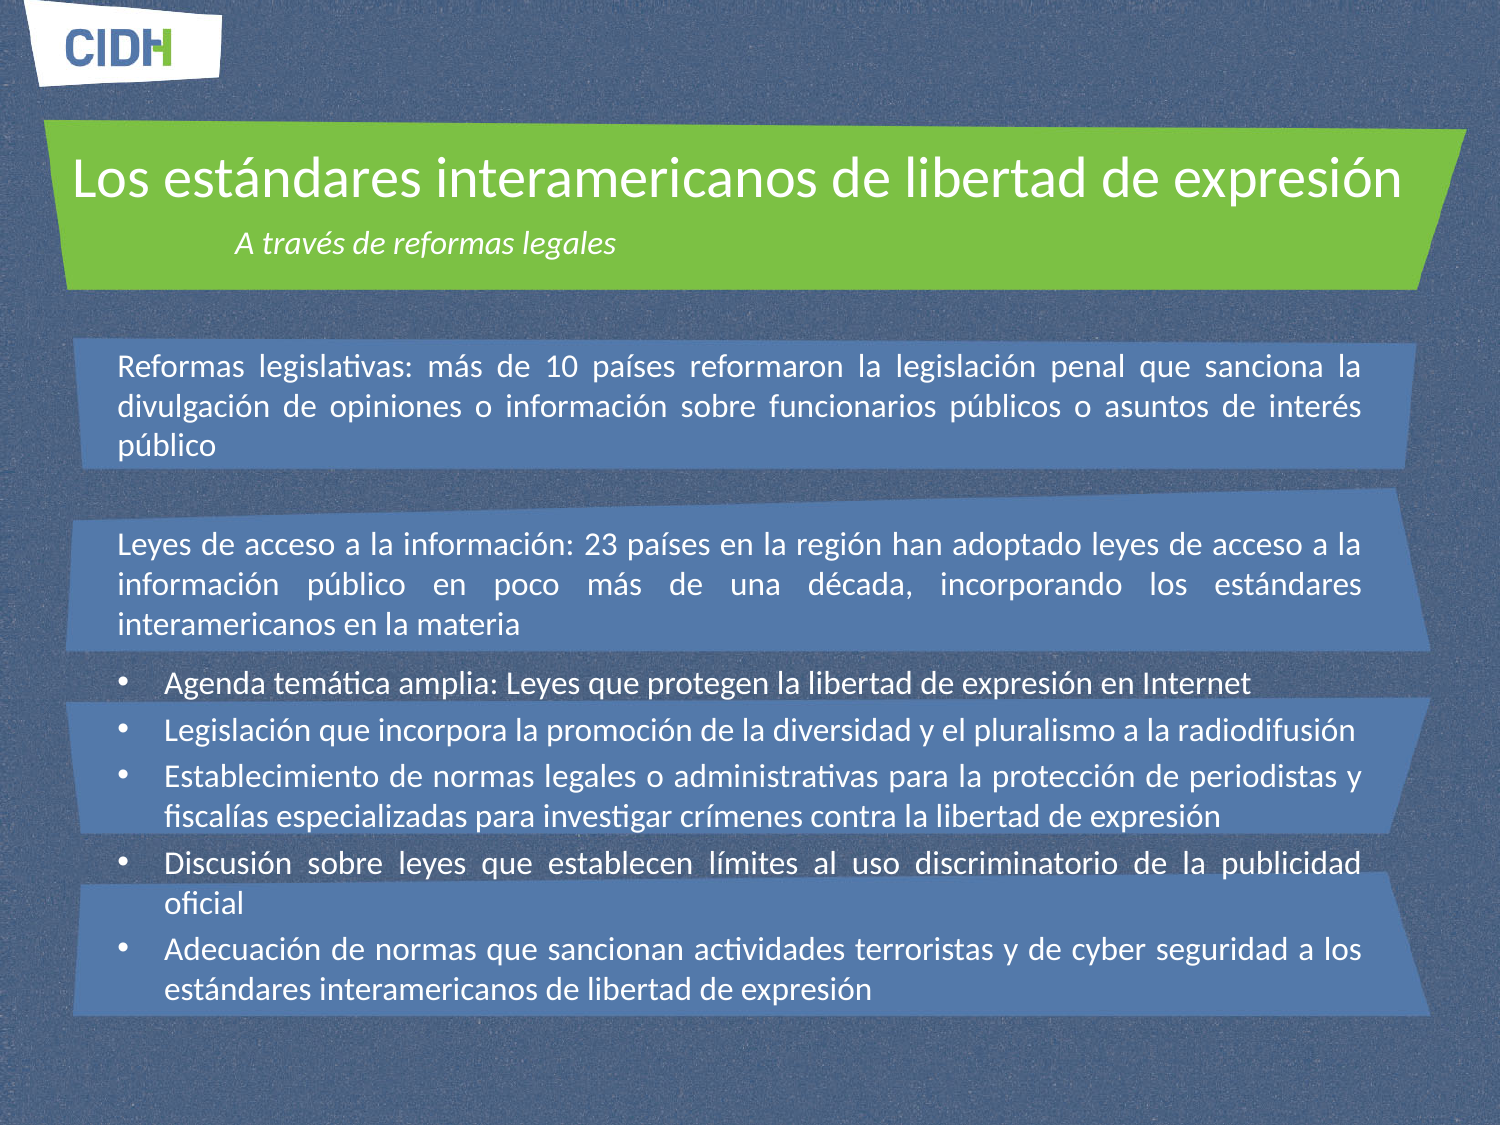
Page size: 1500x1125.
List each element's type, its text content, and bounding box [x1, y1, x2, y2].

text_box Agenda temática amplia: Leyes que protegen la libertad de expresión en Internet Legislación que incorpora la promoción de la diversidad y el pluralismo a la radiodifusión Establecimiento de normas legales o administrativas para la protección de periodistas y fiscalías especializadas para investigar crímenes contra la libertad de expresión Discusión sobre leyes que establecen límites al uso discriminatorio de la publicidad oficial Adecuación de normas que sancionan actividades terroristas y de cyber seguridad a los estándares interamericanos de libertad de expresión [102, 653, 1379, 869]
text_box Reformas legislativas: más de 10 países reformaron la legislación penal que sanciona la divulgación de opiniones o información sobre funcionarios públicos o asuntos de interés público [102, 336, 1379, 508]
text_box [102, 933, 1349, 980]
text_box Leyes de acceso a la información: 23 países en la región han adoptado leyes de acceso a la información público en poco más de una década, incorporando los estándares interamericanos en la materia [102, 515, 1379, 653]
subtitle A través de reformas legales [220, 213, 1474, 275]
text_box Los estándares interamericanos de libertad de expresión [44, 119, 1446, 214]
picture [0, 0, 1500, 1125]
